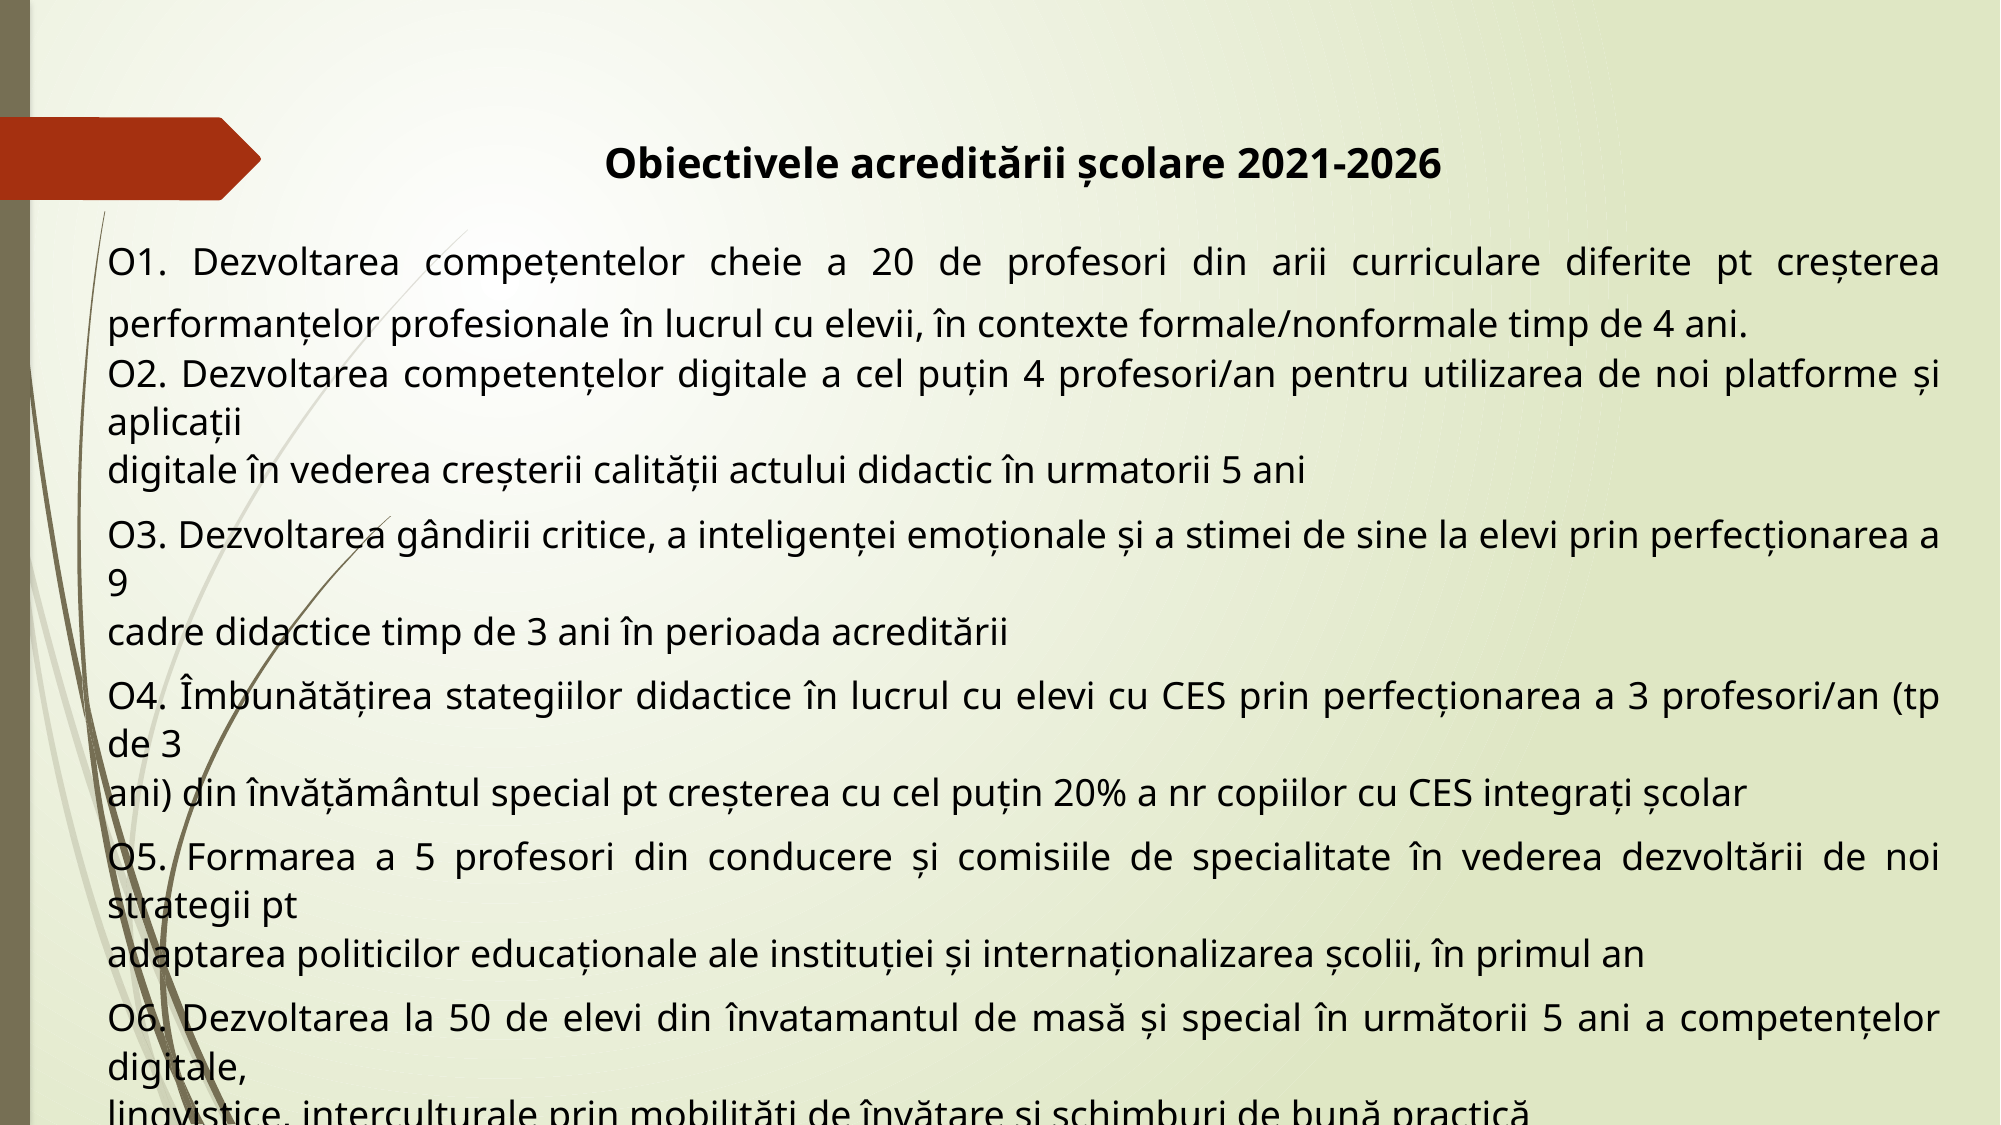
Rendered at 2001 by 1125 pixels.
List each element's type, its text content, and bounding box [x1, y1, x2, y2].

text_box Obiectivele acreditării școlare 2021-2026 O1. Dezvoltarea compețentelor cheie a 20 de profesori din arii curriculare diferite pt creșterea performanțelor profesionale în lucrul cu elevii, în contexte formale/nonformale timp de 4 ani. O2. Dezvoltarea competențelor digitale a cel puțin 4 profesori/an pentru utilizarea de noi platforme și aplicații digitale în vederea creșterii calității actului didactic în urmatorii 5 ani O3. Dezvoltarea gândirii critice, a inteligenței emoționale și a stimei de sine la elevi prin perfecționarea a 9 cadre didactice timp de 3 ani în perioada acreditării O4. Îmbunătățirea stategiilor didactice în lucrul cu elevi cu CES prin perfecționarea a 3 profesori/an (tp de 3 ani) din învățământul special pt creșterea cu cel puțin 20% a nr copiilor cu CES integrați școlar O5. Formarea a 5 profesori din conducere și comisiile de specialitate în vederea dezvoltării de noi strategii pt adaptarea politicilor educaționale ale instituției și internaționalizarea școlii, în primul an O6. Dezvoltarea la 50 de elevi din învatamantul de masă și special în următorii 5 ani a competențelor digitale, lingvistice, interculturale prin mobilități de învățare și schimburi de bună practică O7. Dezvoltarea competențelor de protecție a mediului și a unui stil de viață sănătos la 12 elevi din școala noastră prin 2 schimburi de bune practici cu alte școli europene, în 2 ani școlari din perioada acreditării [92, 125, 1956, 1125]
